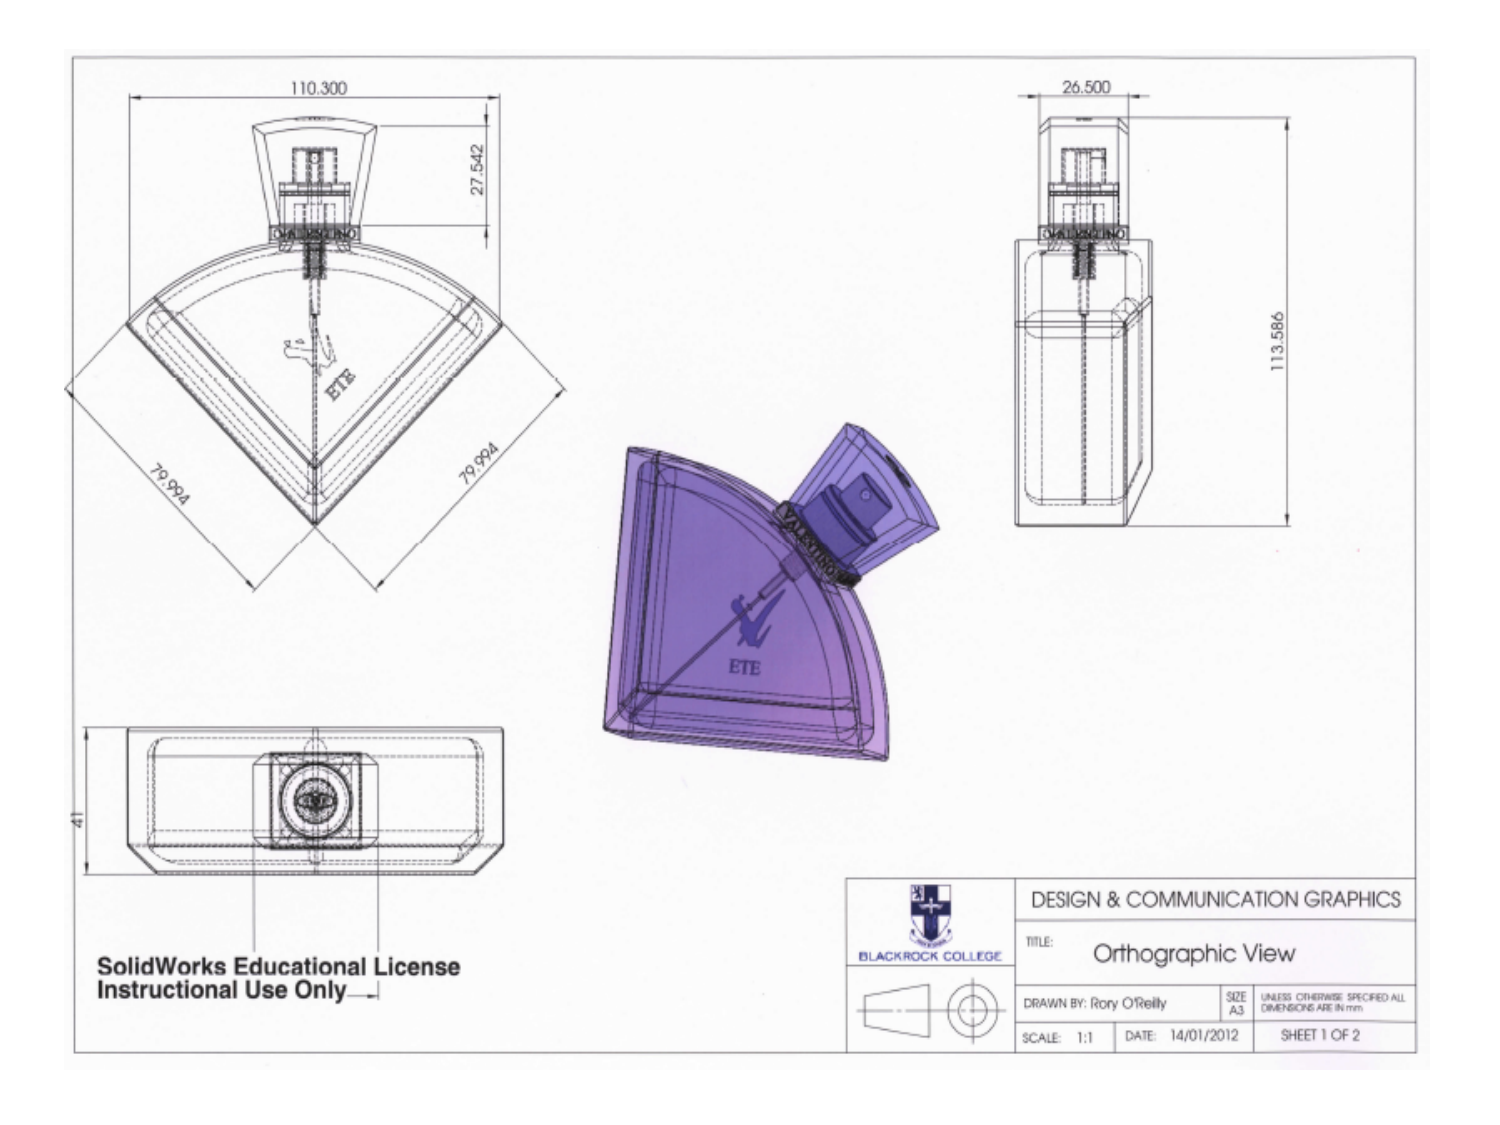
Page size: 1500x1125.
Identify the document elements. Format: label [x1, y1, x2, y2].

picture [64, 49, 1430, 1071]
